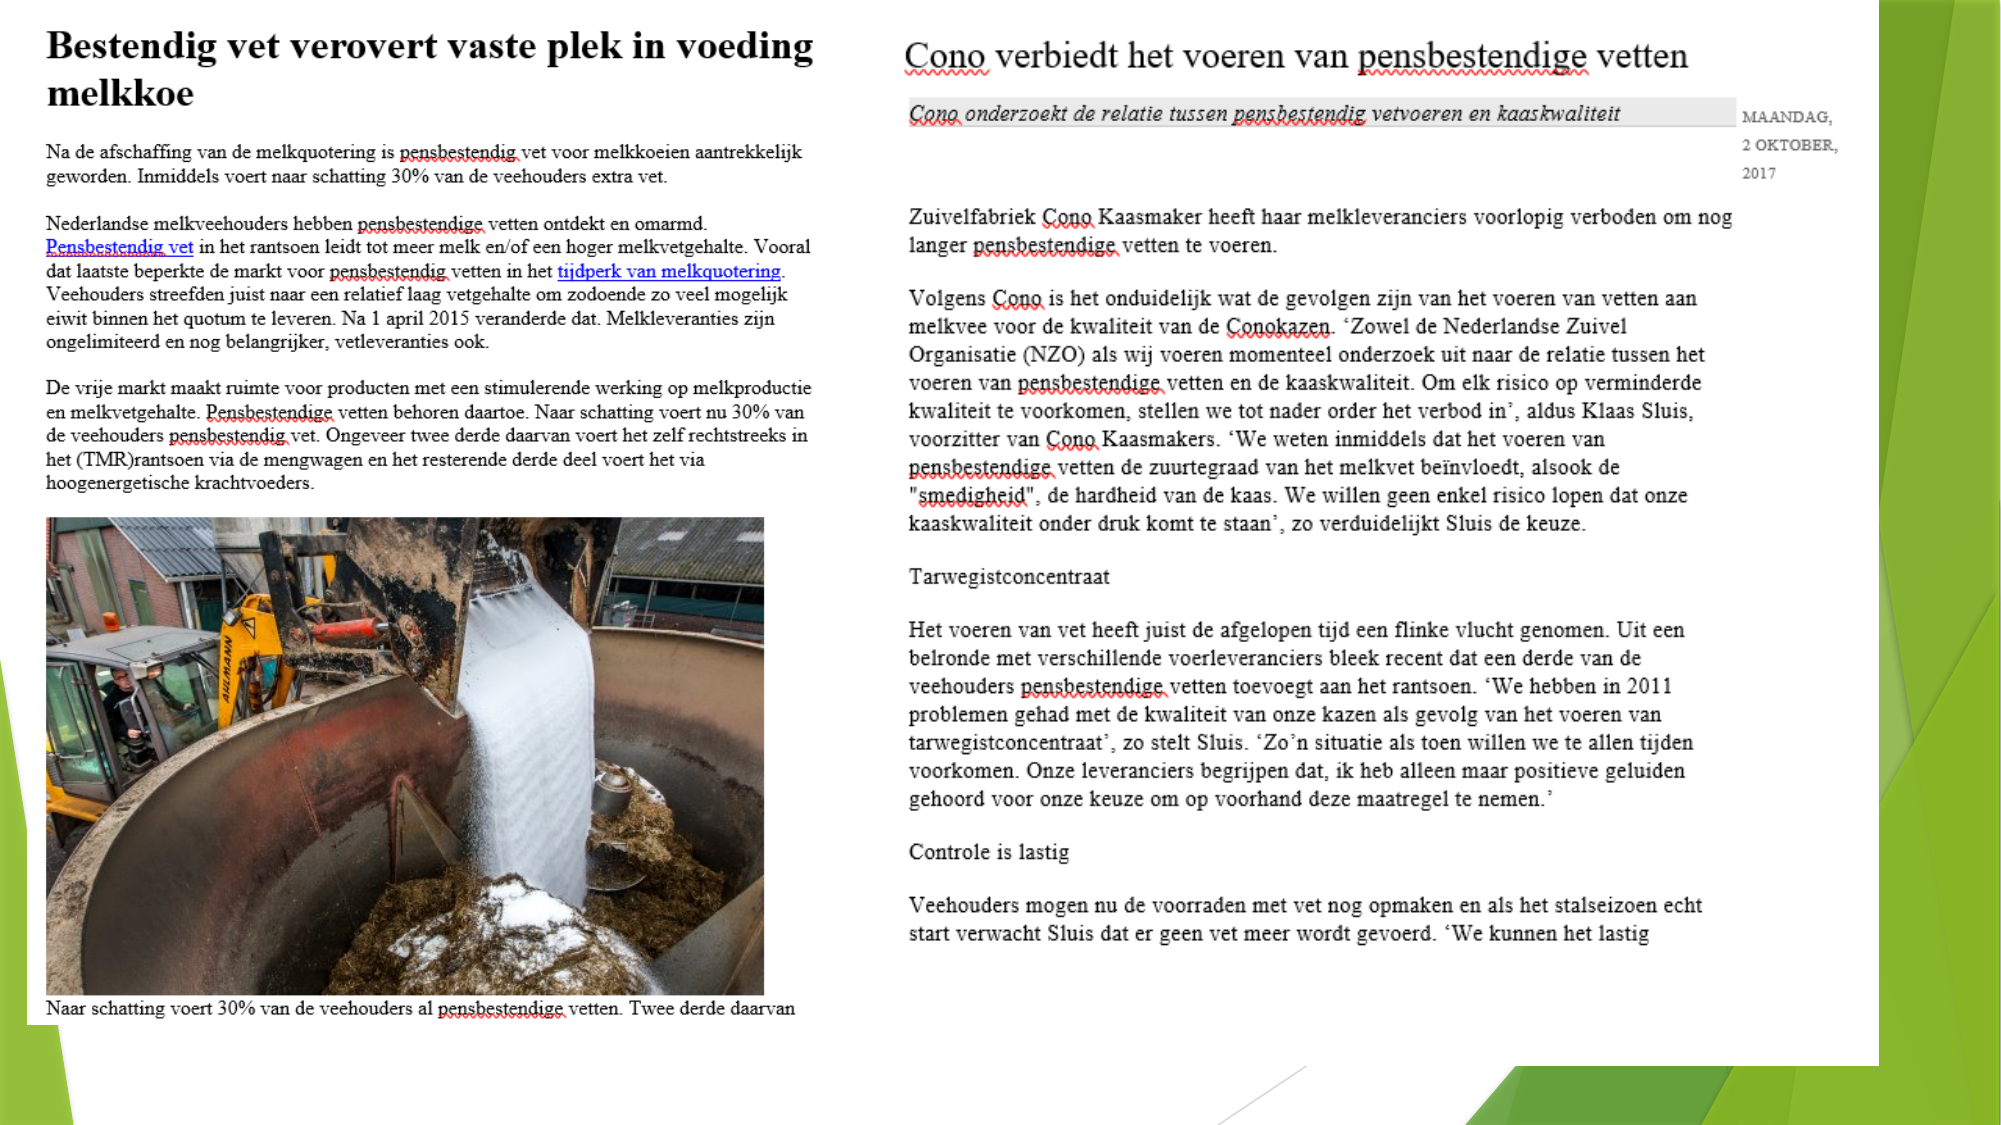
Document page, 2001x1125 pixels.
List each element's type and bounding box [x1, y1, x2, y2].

picture [889, 0, 1880, 1067]
picture [26, 24, 836, 1025]
